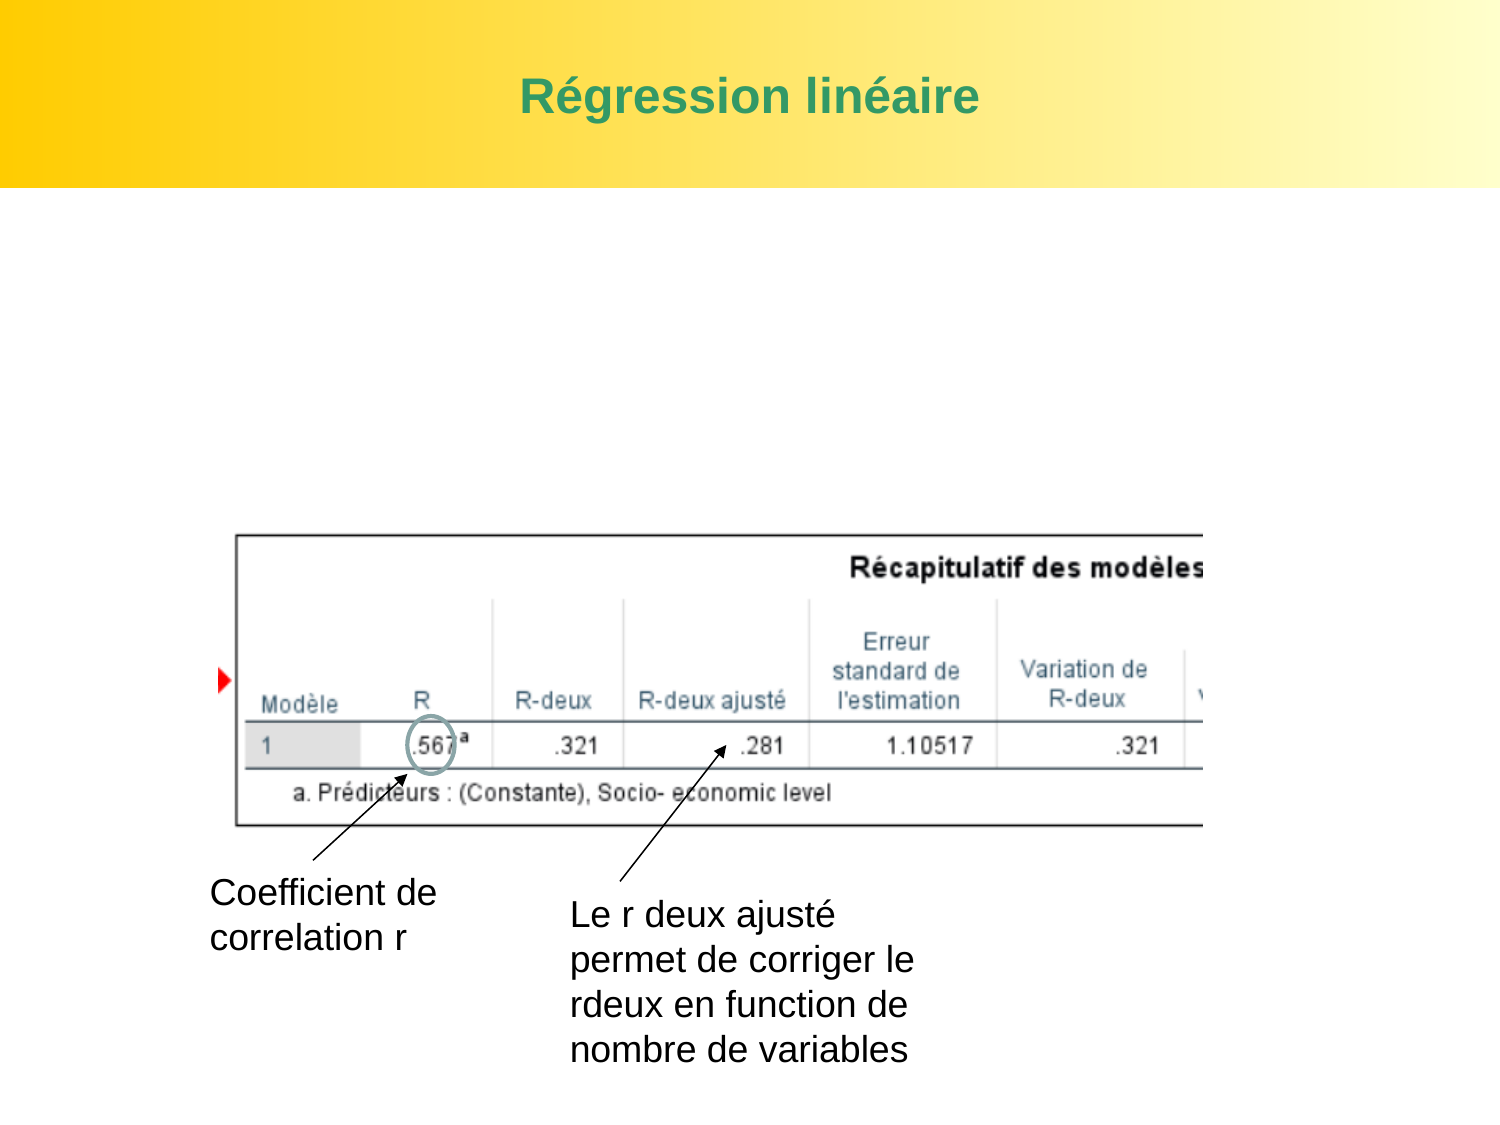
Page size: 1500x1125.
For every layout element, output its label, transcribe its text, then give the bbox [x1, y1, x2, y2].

text_box Le r deux ajusté permet de corriger le rdeux en function de nombre de variables [555, 882, 945, 1078]
text_box Coefficient de correlation r [194, 860, 585, 966]
picture [218, 491, 1204, 861]
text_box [312, 773, 408, 861]
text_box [619, 744, 727, 882]
title Régression linéaire [0, 0, 1500, 188]
